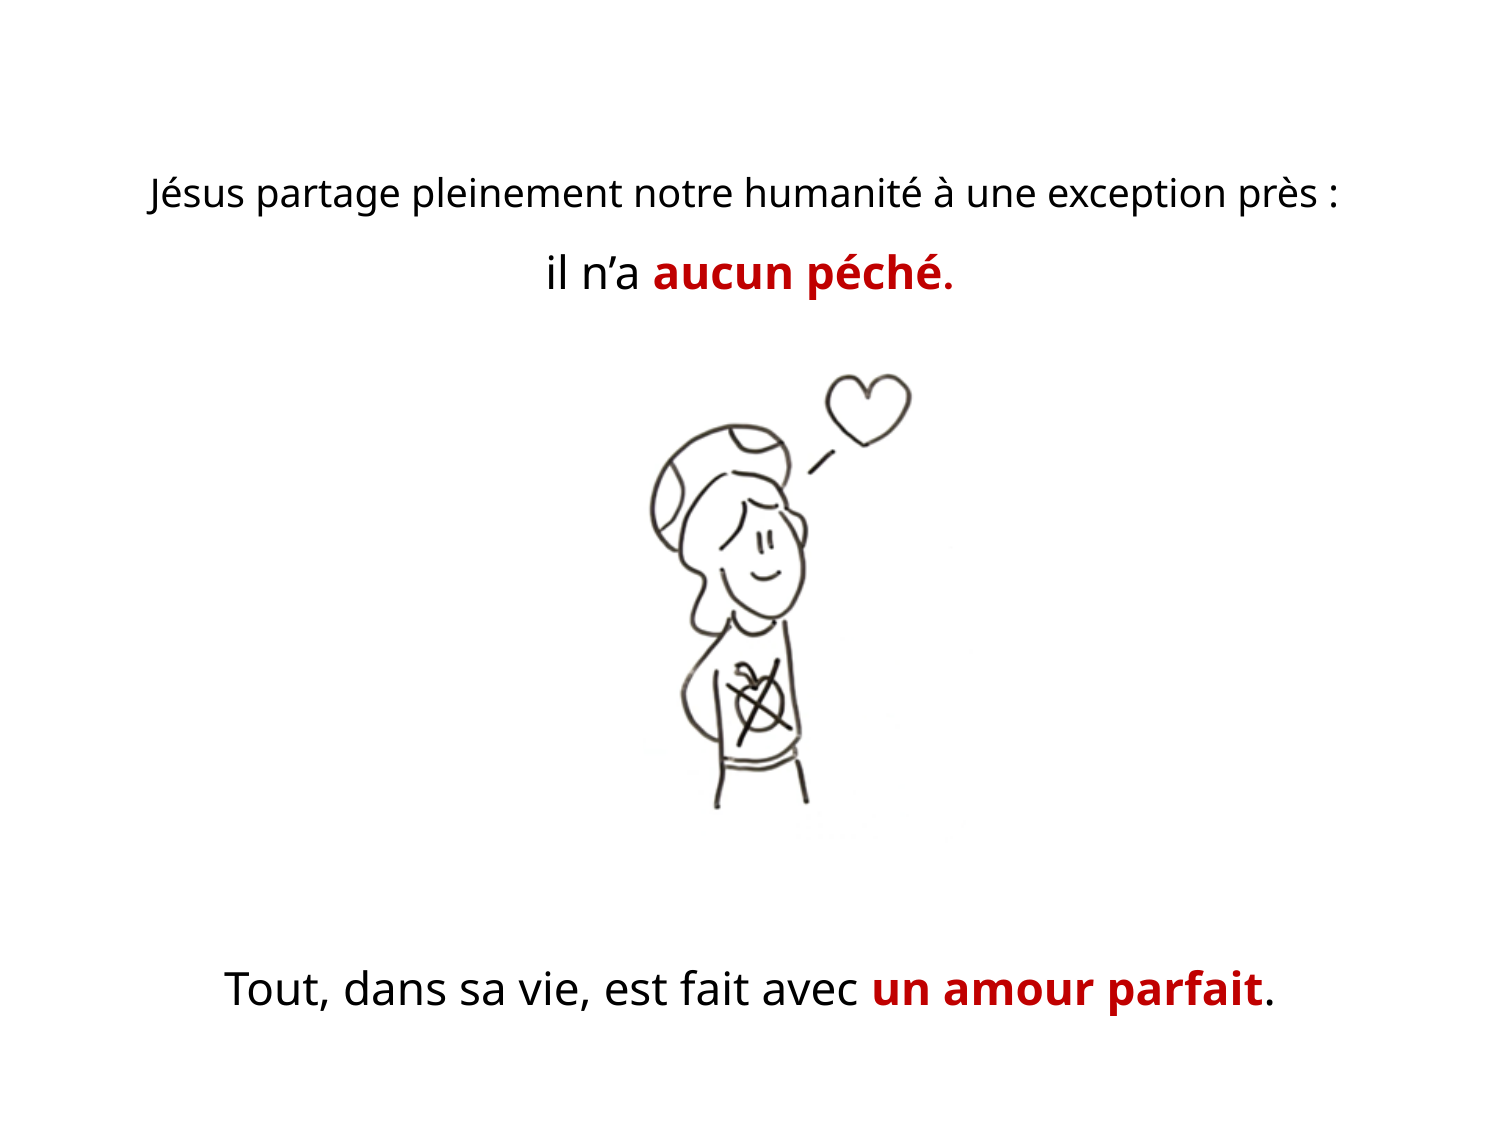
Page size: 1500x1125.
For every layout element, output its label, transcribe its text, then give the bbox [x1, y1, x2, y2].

text_box Jésus partage pleinement notre humanité à une exception près : il n’a aucun péché. [0, 137, 1500, 306]
picture [643, 373, 973, 879]
text_box Tout, dans sa vie, est fait avec un amour parfait. [0, 952, 1500, 1023]
